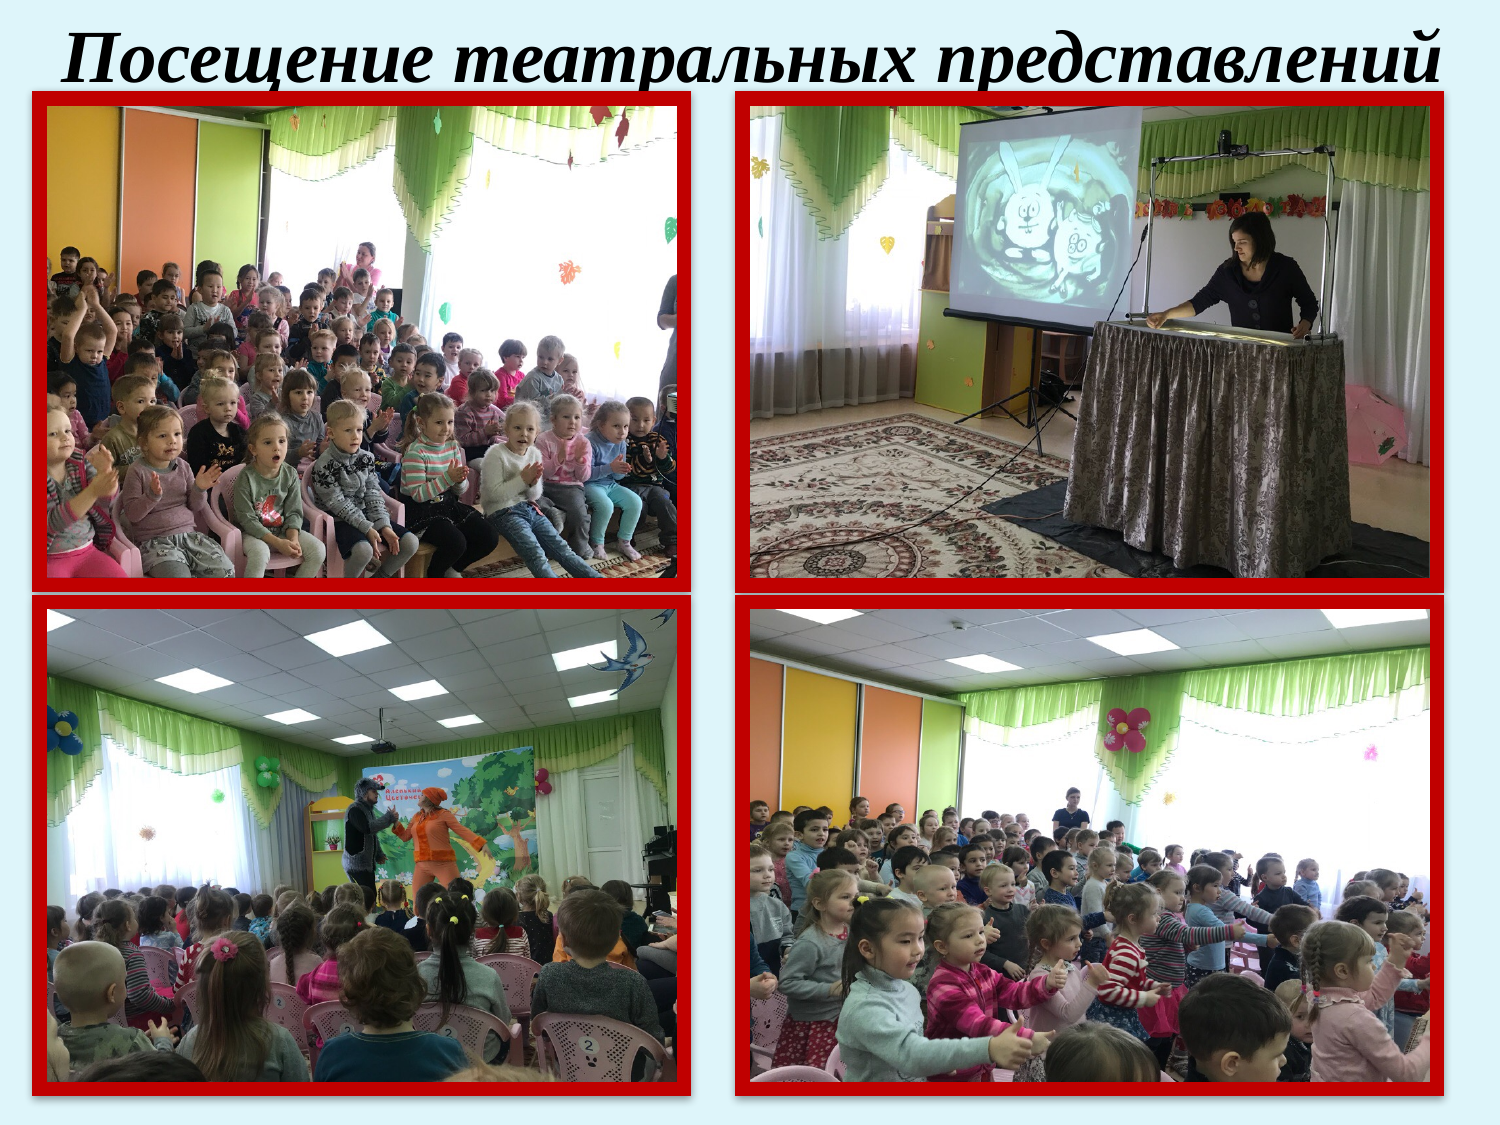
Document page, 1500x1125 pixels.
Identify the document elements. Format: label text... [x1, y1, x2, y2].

picture [749, 105, 1430, 579]
text_box Посещение театральных представлений [46, 0, 1465, 105]
picture [46, 105, 678, 579]
picture [46, 609, 678, 1082]
picture [749, 609, 1430, 1082]
